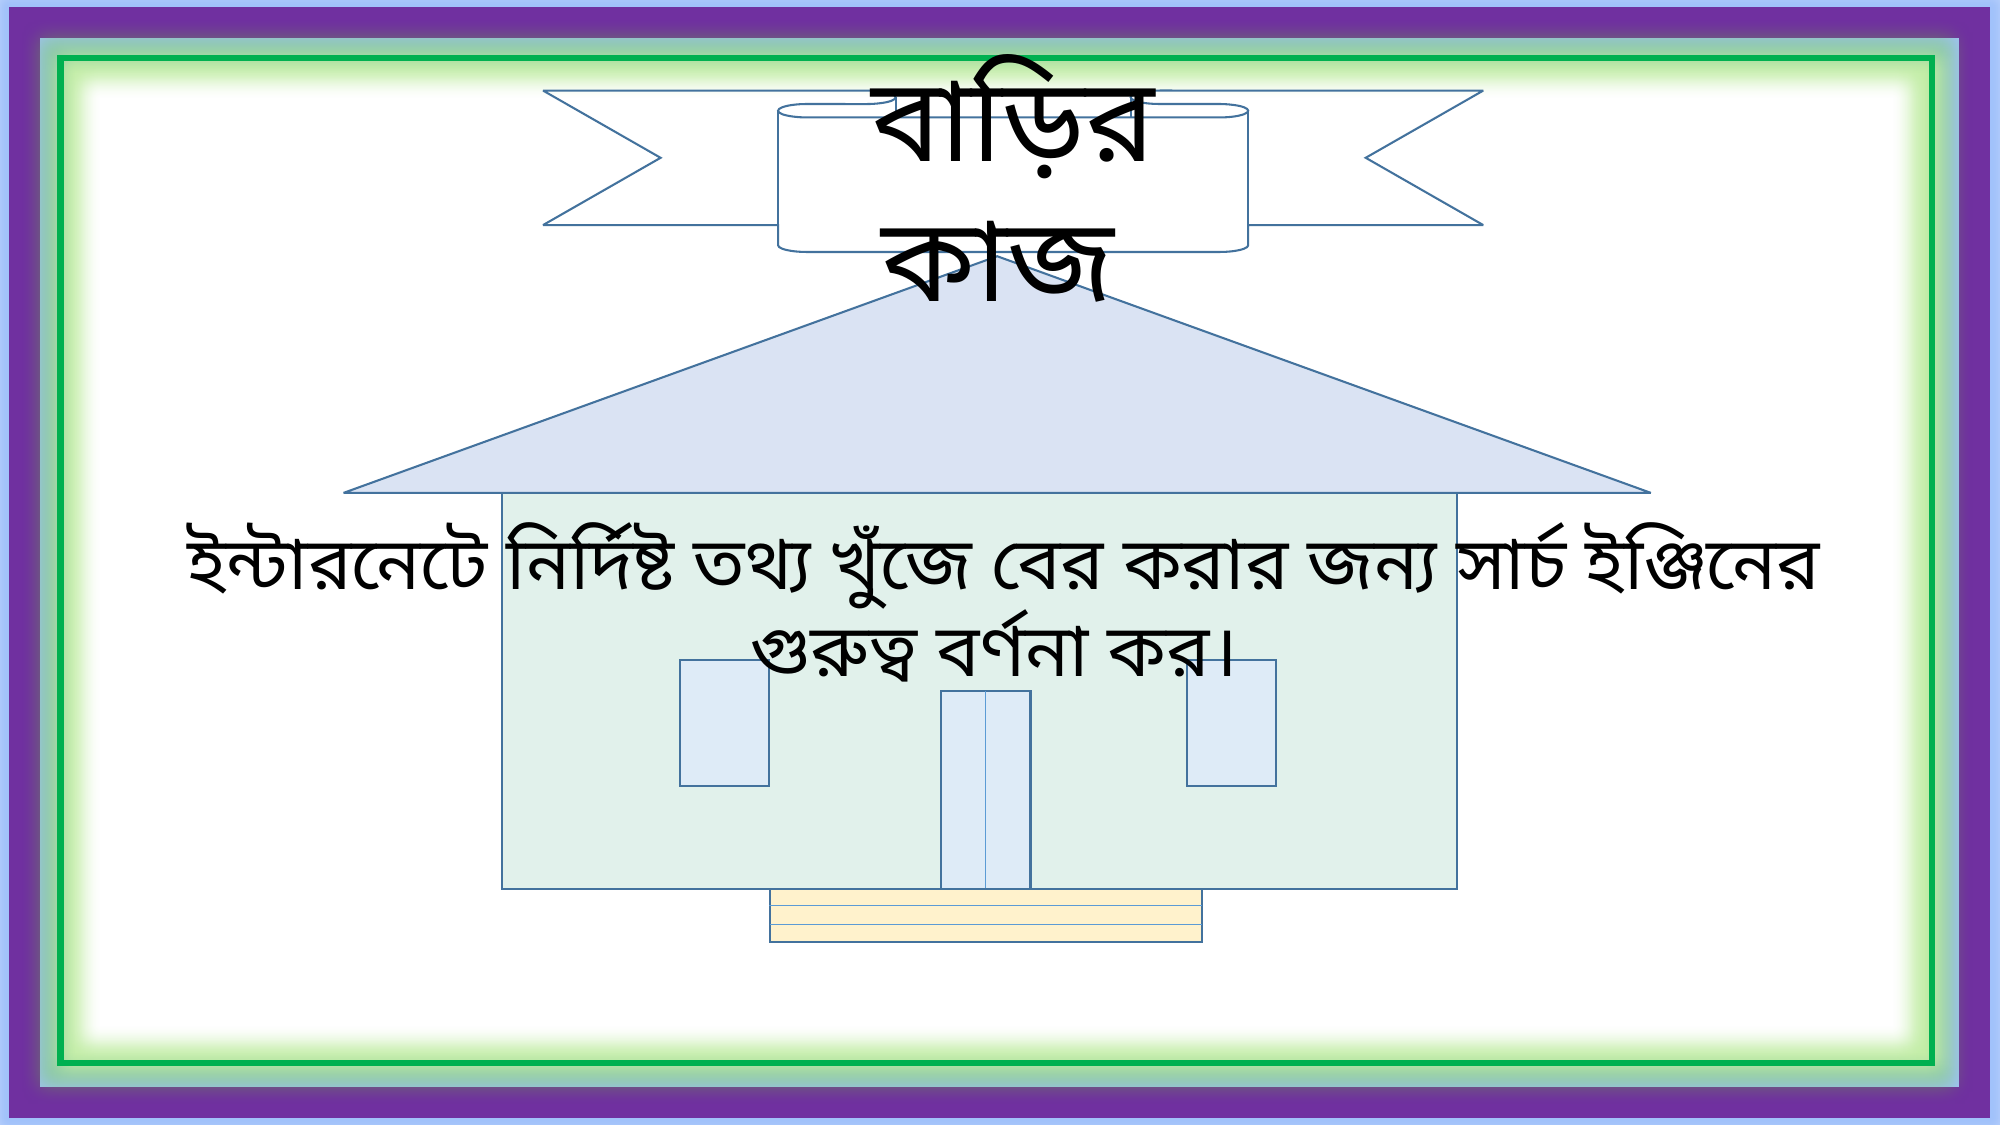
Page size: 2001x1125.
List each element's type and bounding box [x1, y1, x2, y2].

text_box [24, 22, 1975, 1103]
